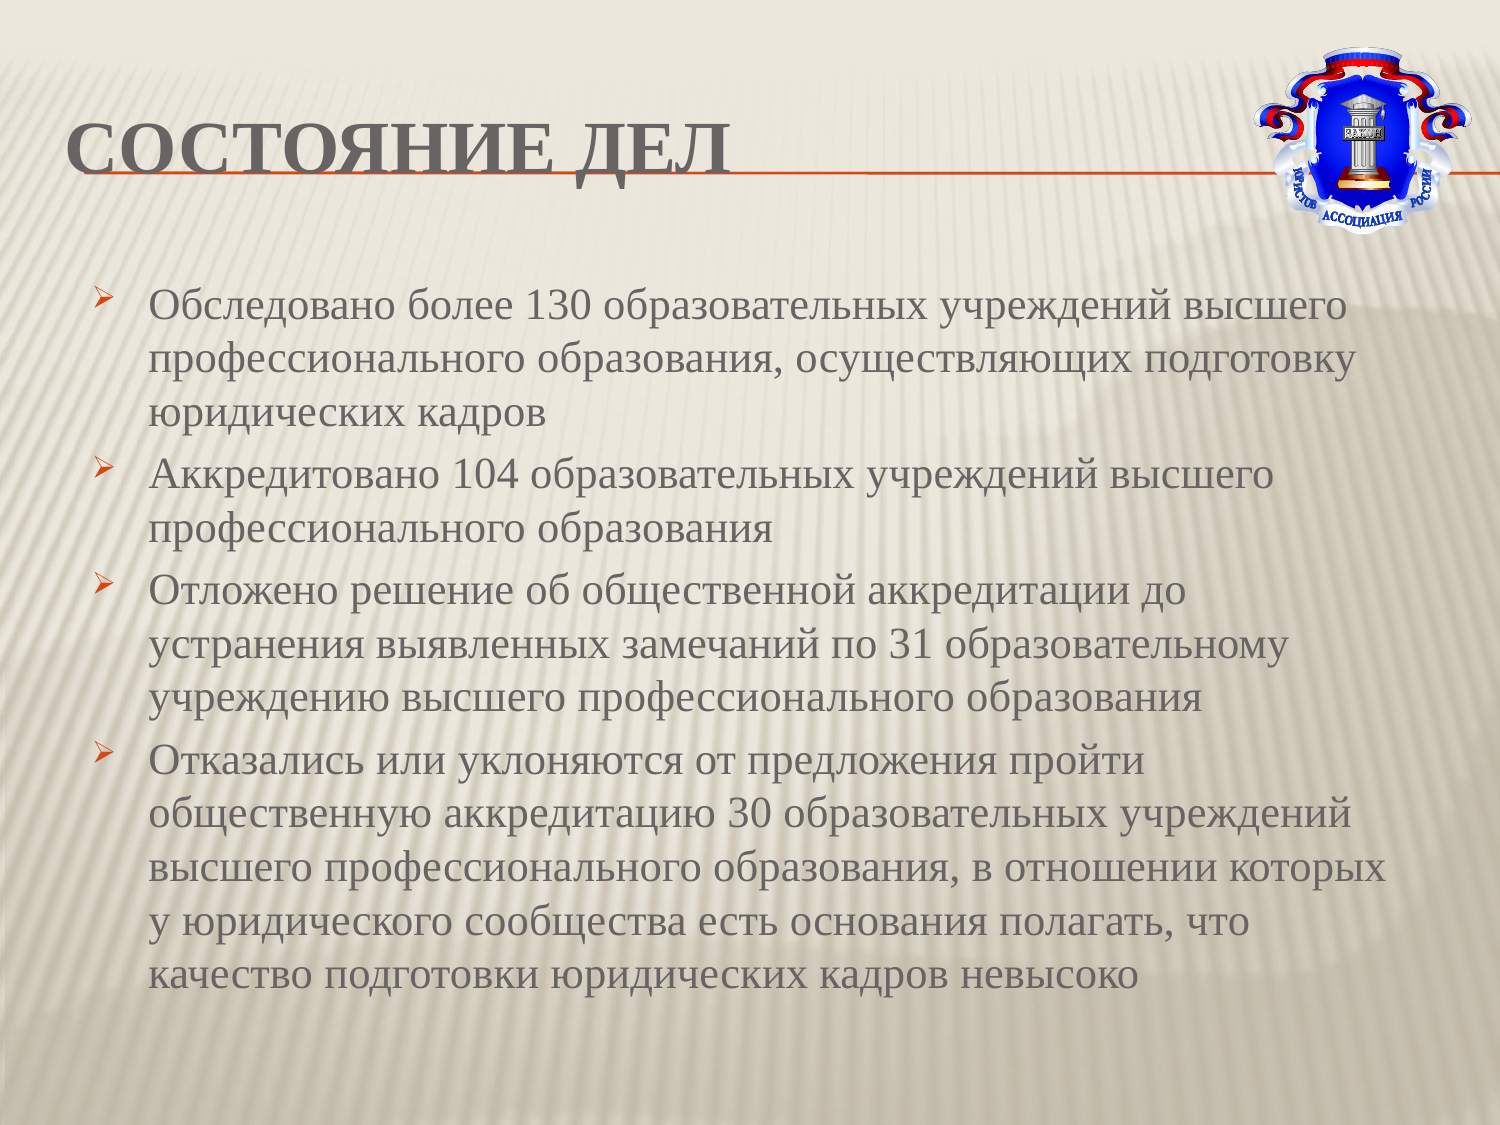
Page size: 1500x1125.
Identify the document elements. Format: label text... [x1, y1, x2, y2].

picture [1253, 46, 1472, 235]
list Обследовано более 130 образовательных учреждений высшего профессионального образования, осуществляющих подготовку юридических кадров Аккредитовано 104 образовательных учреждений высшего профессионального образования Отложено решение об общественной аккредитации до устранения выявленных замечаний по 31 образовательному учреждению высшего профессионального образования Отказались или уклоняются от предложения пройти общественную аккредитацию 30 образовательных учреждений высшего профессионального образования, в отношении которых у юридического сообщества есть основания полагать, что качество подготовки юридических кадров невысоко [76, 266, 1428, 1010]
title Состояние дел [50, 75, 1253, 213]
